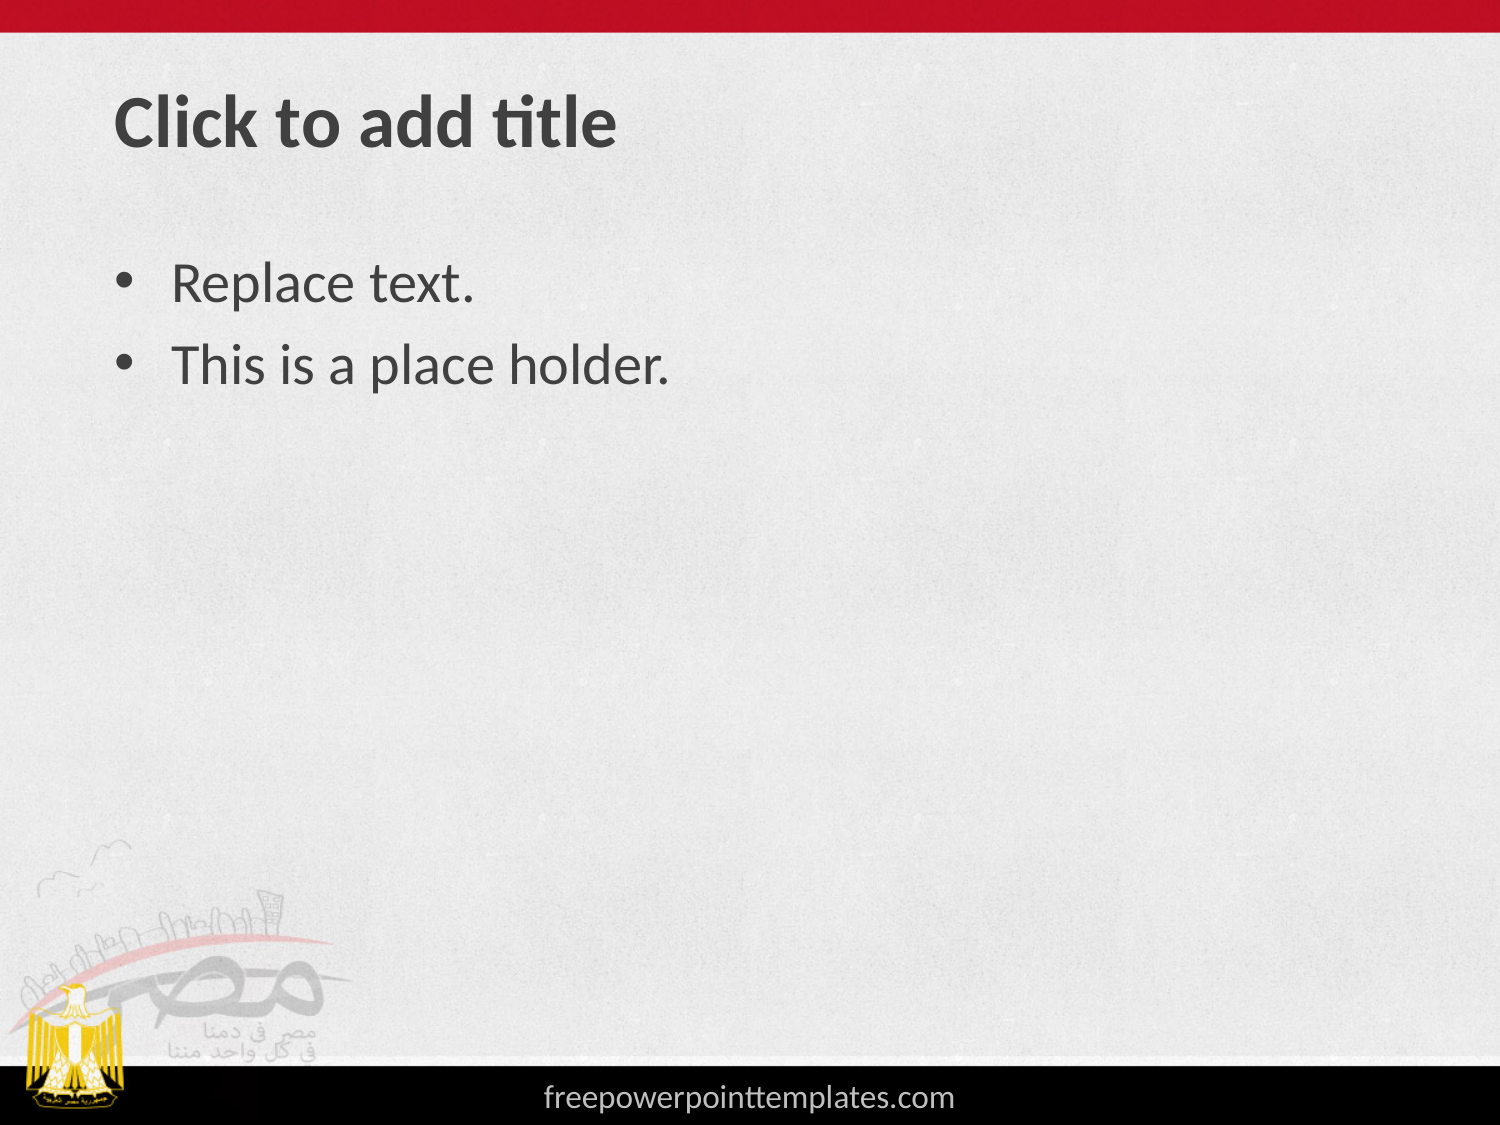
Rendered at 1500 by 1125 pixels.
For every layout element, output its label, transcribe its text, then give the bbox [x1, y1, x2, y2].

footer freepowerpointtemplates.com [512, 1065, 988, 1125]
list Replace text. This is a place holder. [100, 236, 1449, 1100]
picture [0, 0, 1500, 1125]
title Click to add title [99, 24, 1450, 212]
